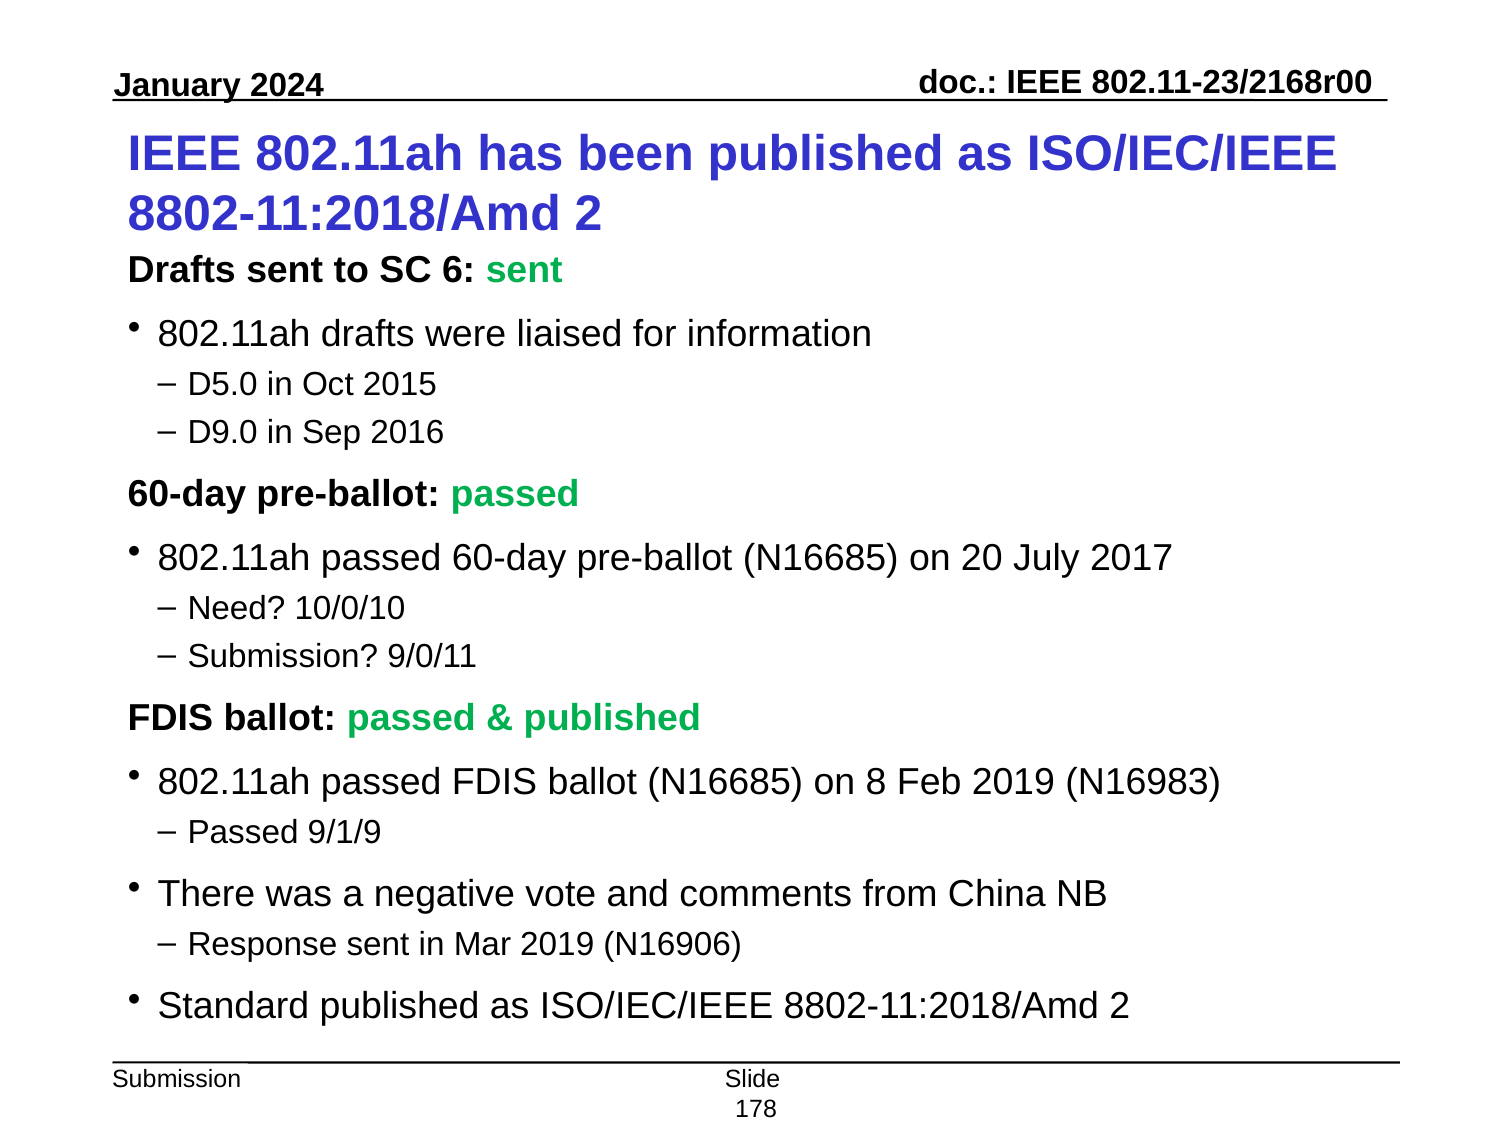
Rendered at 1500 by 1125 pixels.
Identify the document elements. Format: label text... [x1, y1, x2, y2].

slide_number Slide 178 [709, 1061, 803, 1093]
list Drafts sent to SC 6: sent 802.11ah drafts were liaised for information D5.0 in Oct 2015 D9.0 in Sep 2016 60-day pre-ballot: passed 802.11ah passed 60-day pre-ballot (N16685) on 20 July 2017 Need? 10/0/10 Submission? 9/0/11 FDIS ballot: passed & published 802.11ah passed FDIS ballot (N16685) on 8 Feb 2019 (N16983) Passed 9/1/9 There was a negative vote and comments from China NB Response sent in Mar 2019 (N16906) Standard published as ISO/IEC/IEEE 8802-11:2018/Amd 2 [112, 237, 1388, 913]
title IEEE 802.11ah has been published as ISO/IEC/IEEE 8802-11:2018/Amd 2 [112, 112, 1388, 237]
